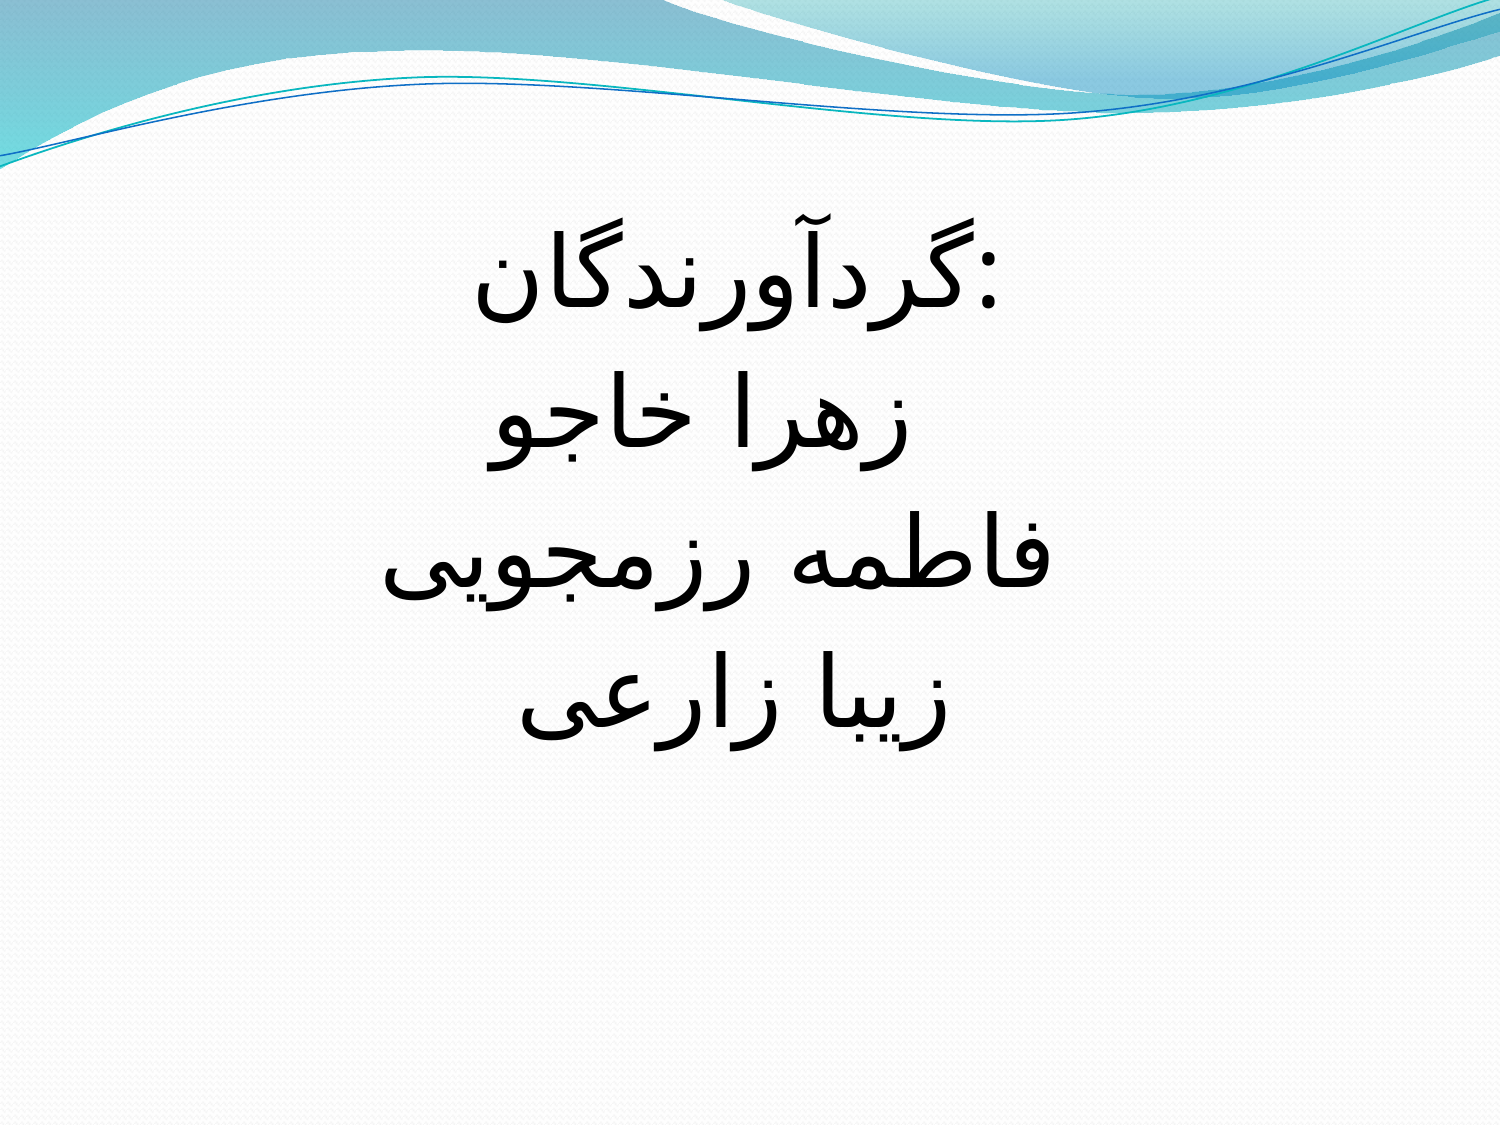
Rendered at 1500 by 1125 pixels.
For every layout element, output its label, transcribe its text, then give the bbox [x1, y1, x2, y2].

list گردآورندگان: زهرا خاجو فاطمه رزمجویی زیبا زارعی [75, 200, 1425, 1038]
